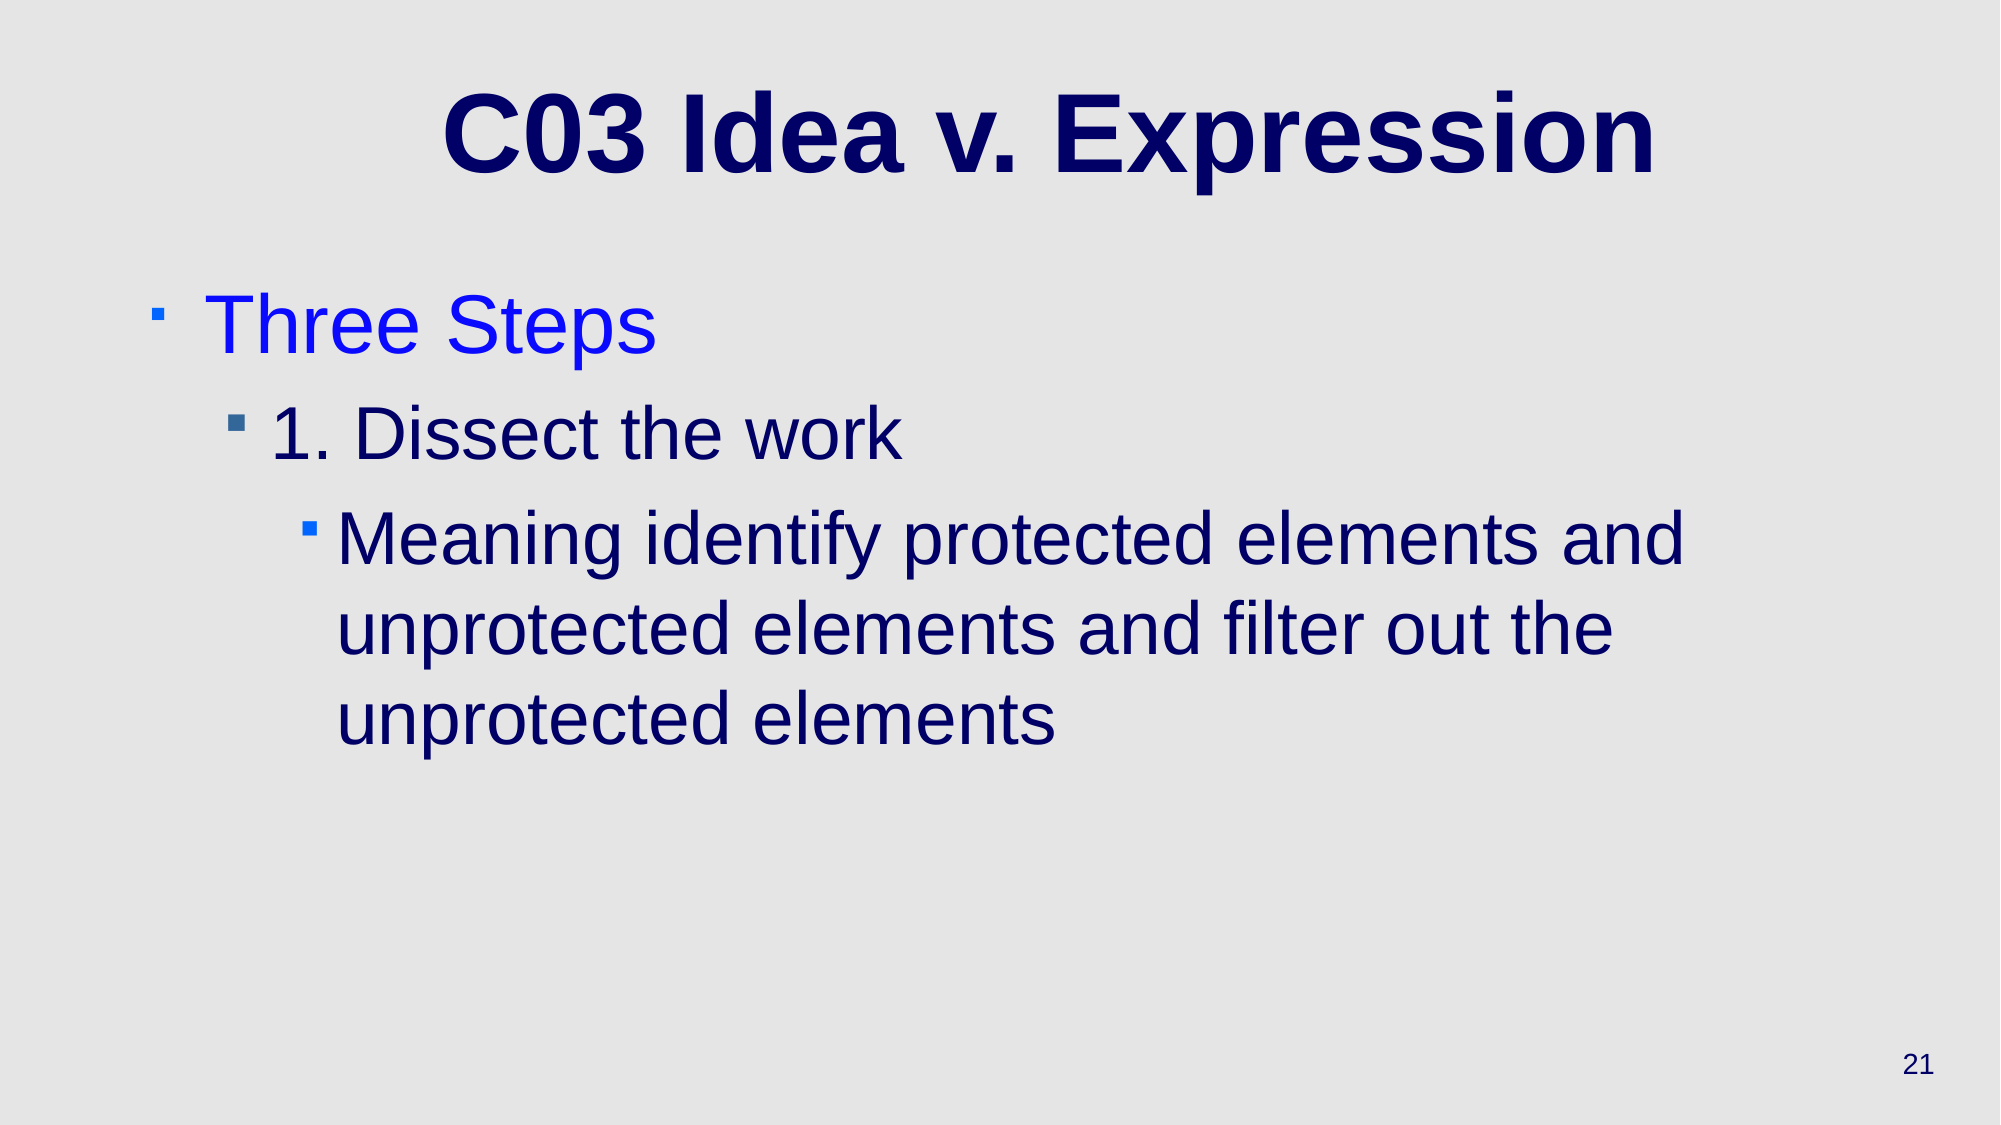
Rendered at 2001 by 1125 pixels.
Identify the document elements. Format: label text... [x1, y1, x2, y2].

list Three Steps 1. Dissect the work Meaning identify protected elements and unprotected elements and filter out the unprotected elements [133, 262, 1967, 938]
title C03 Idea v. Expression [133, 50, 1967, 238]
slide_number 21 [1533, 1024, 1951, 1101]
